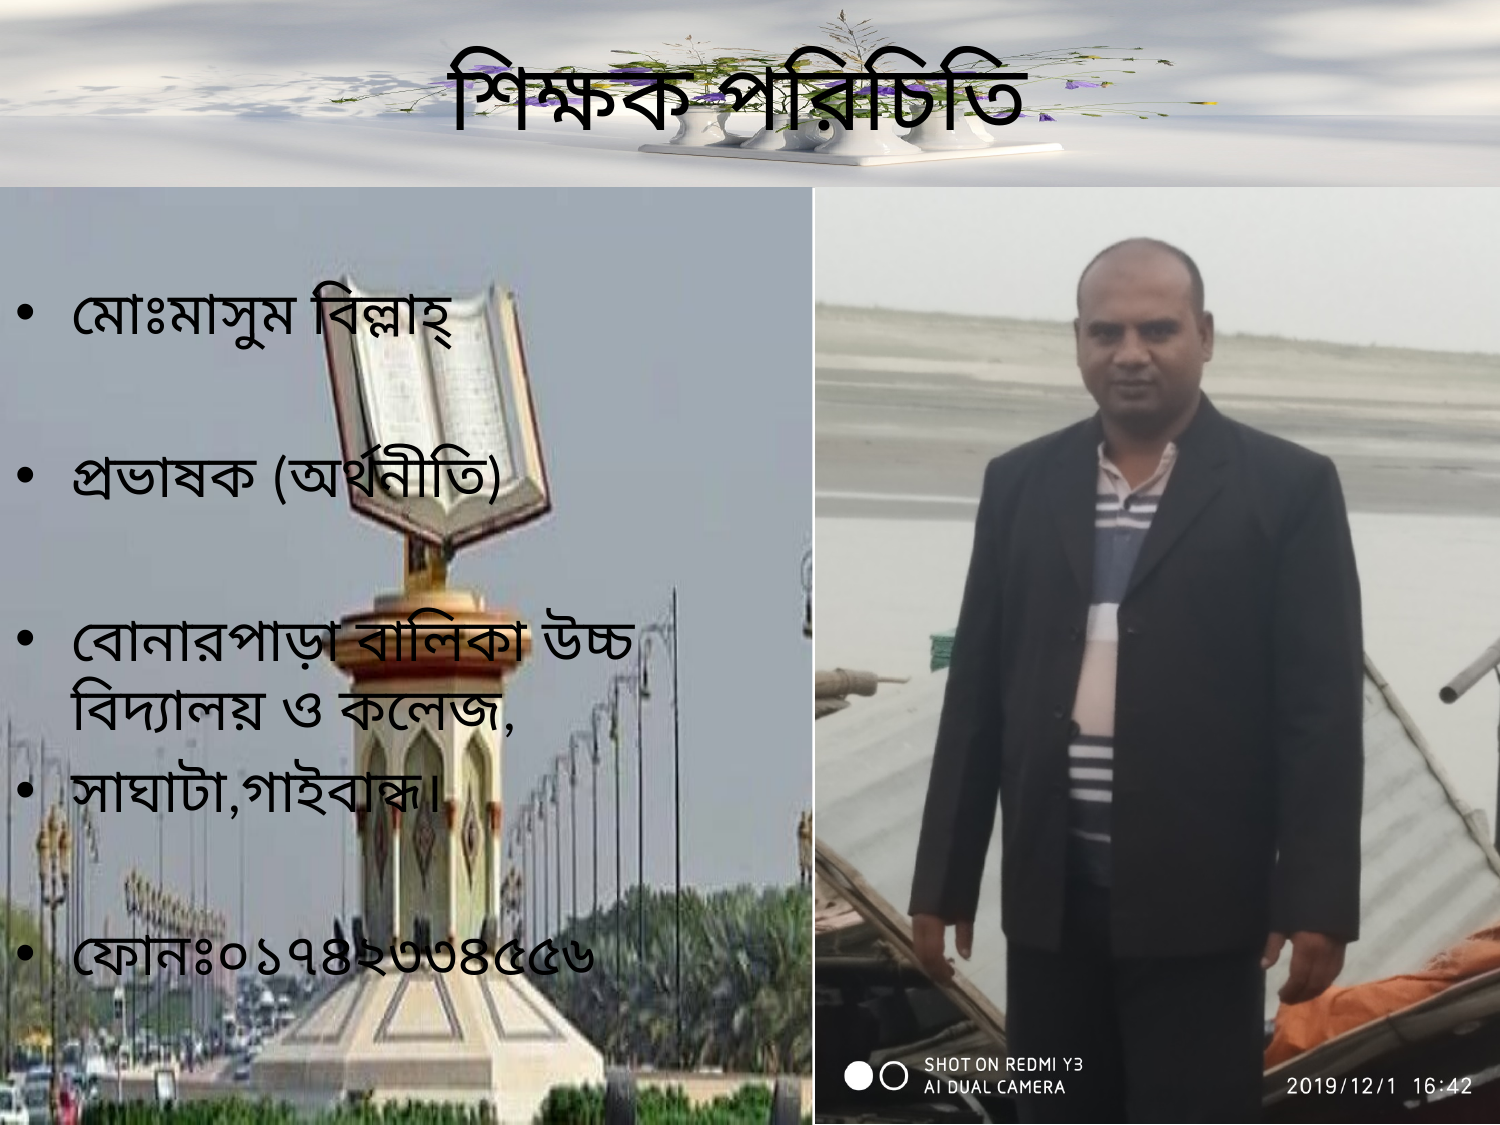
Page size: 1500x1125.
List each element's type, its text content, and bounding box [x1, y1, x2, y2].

list মোঃমাসুম বিল্লাহ্‌ প্রভাষক (অর্থনীতি) বোনারপাড়া বালিকা উচ্চ বিদ্যালয় ও কলেজ, সাঘাটা,গাইবান্ধ। ফোনঃ০১৭৪২৩৩৪৫৫৬ [0, 187, 812, 1125]
title শিক্ষক পরিচিতি [0, 0, 1500, 187]
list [814, 187, 1500, 1125]
